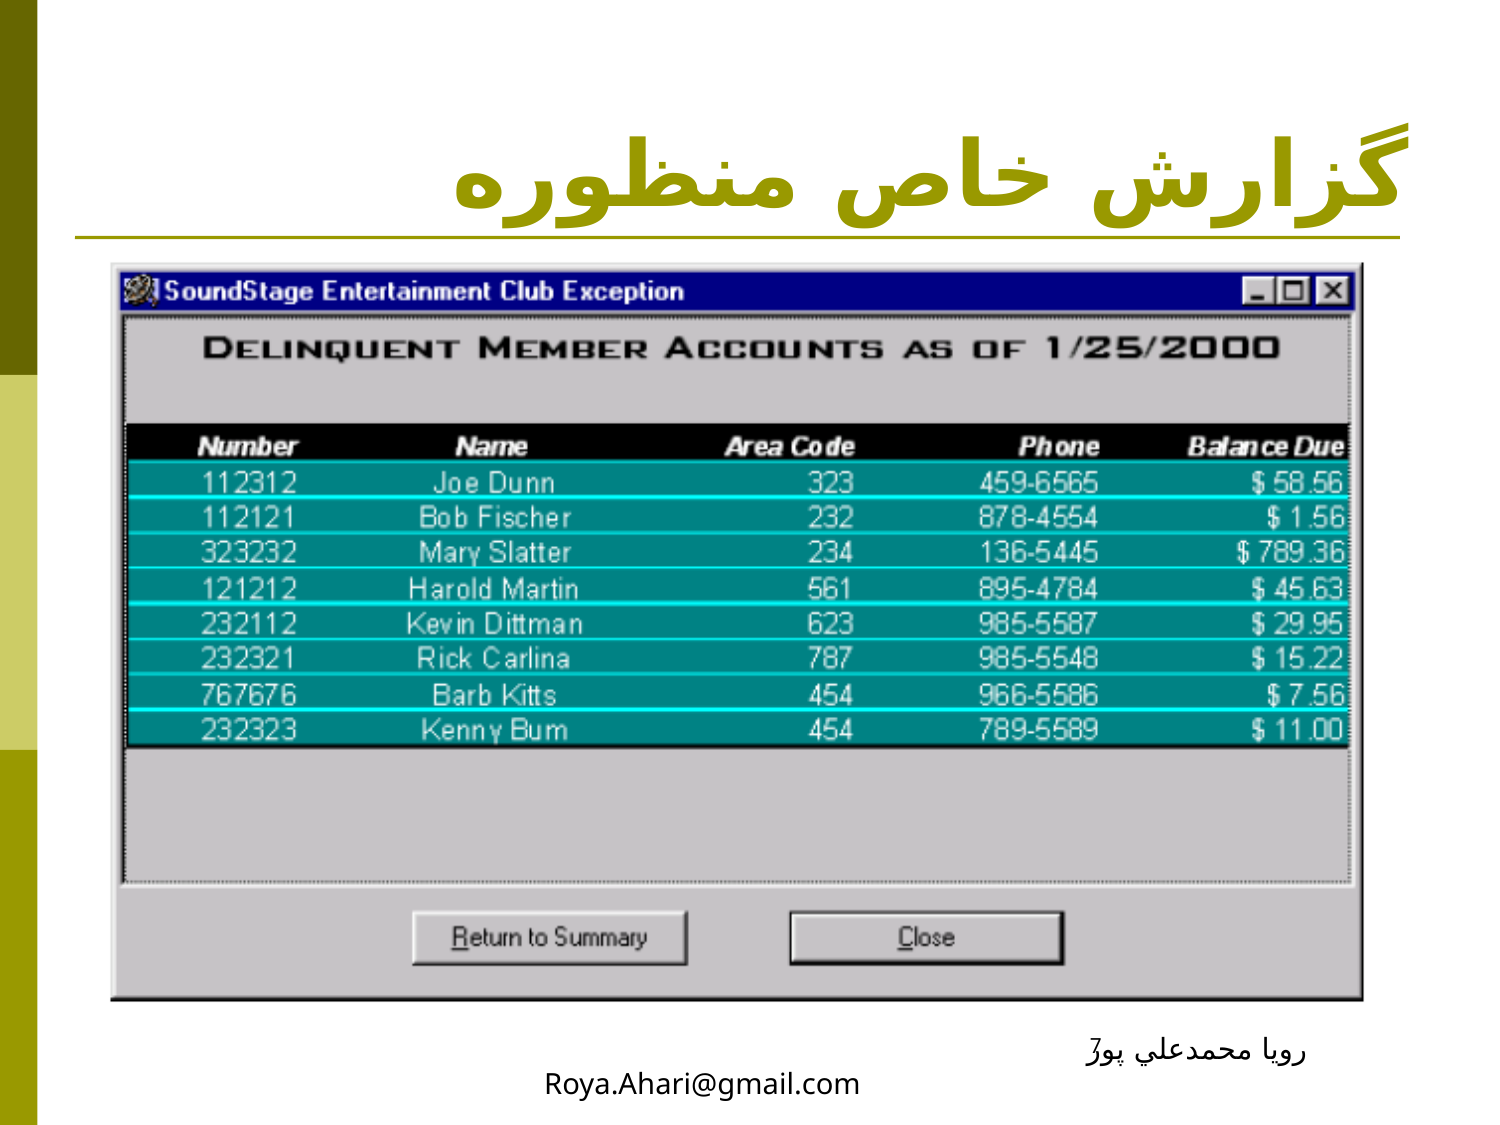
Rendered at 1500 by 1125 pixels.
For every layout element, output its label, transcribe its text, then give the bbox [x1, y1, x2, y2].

footer رويا محمدعلي پور Roya.Ahari@gmail.com [52, 1022, 1353, 1106]
slide_number 7 [1074, 1024, 1426, 1101]
title گزارش خاص منظوره [74, 45, 1426, 233]
picture [105, 257, 1372, 1010]
